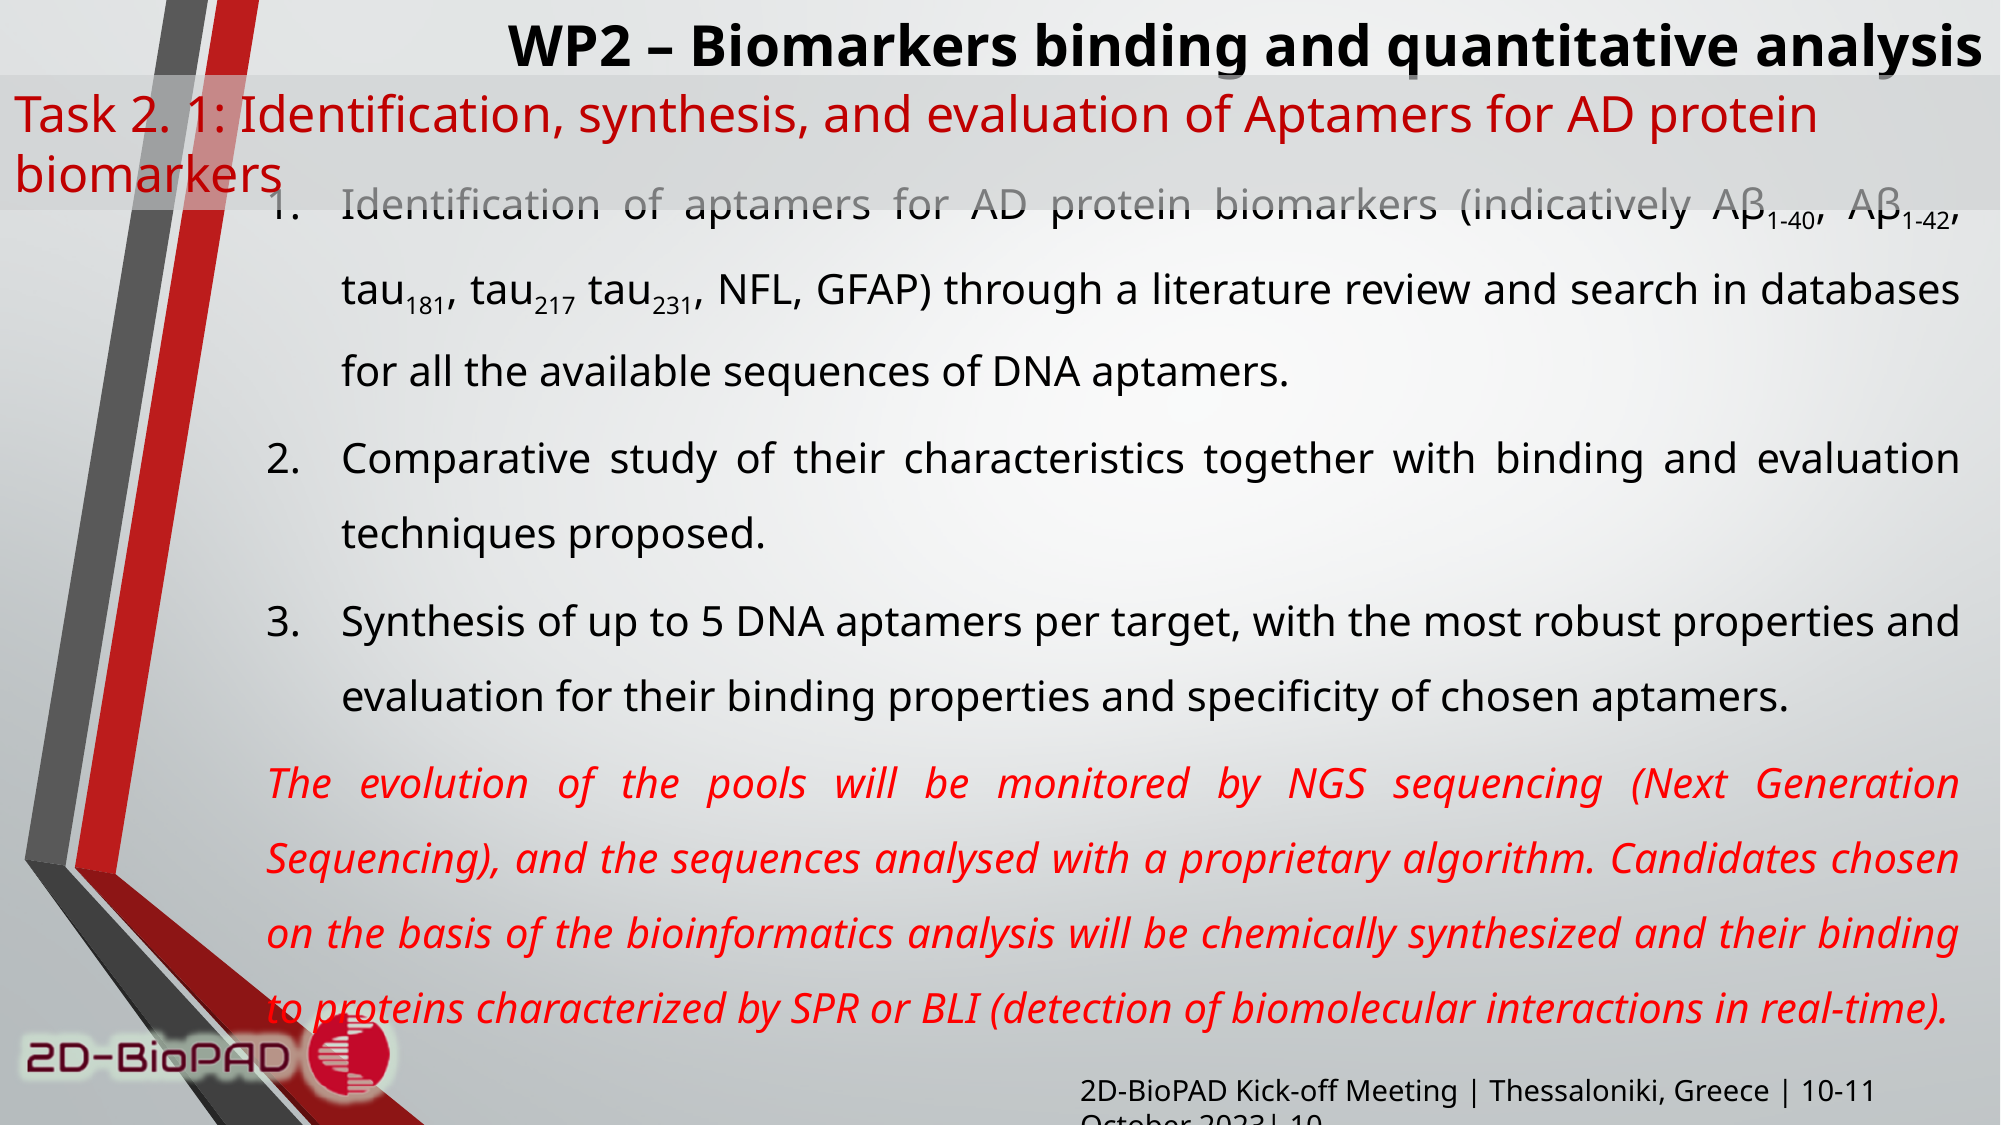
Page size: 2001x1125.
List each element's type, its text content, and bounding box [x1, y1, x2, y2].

text_box Task 2. 1: Identification, synthesis, and evaluation of Aptamers for AD protein biomarkers [0, 75, 2000, 210]
text_box Identification of aptamers for AD protein biomarkers (indicatively Aβ1-40, Aβ1-42, tau181, tau217 tau231, NFL, GFAP) through a literature review and search in databases for all the available sequences of DNA aptamers. Comparative study of their characteristics together with binding and evaluation techniques proposed. Synthesis of up to 5 DNA aptamers per target, with the most robust properties and evaluation for their binding properties and specificity of chosen aptamers. The evolution of the pools will be monitored by NGS sequencing (Next Generation Sequencing), and the sequences analysed with a proprietary algorithm. Candidates chosen on the basis of the bioinformatics analysis will be chemically synthesized and their binding to proteins characterized by SPR or BLI (detection of biomolecular interactions in real-time). [251, 210, 1977, 1040]
picture [0, 985, 420, 1123]
